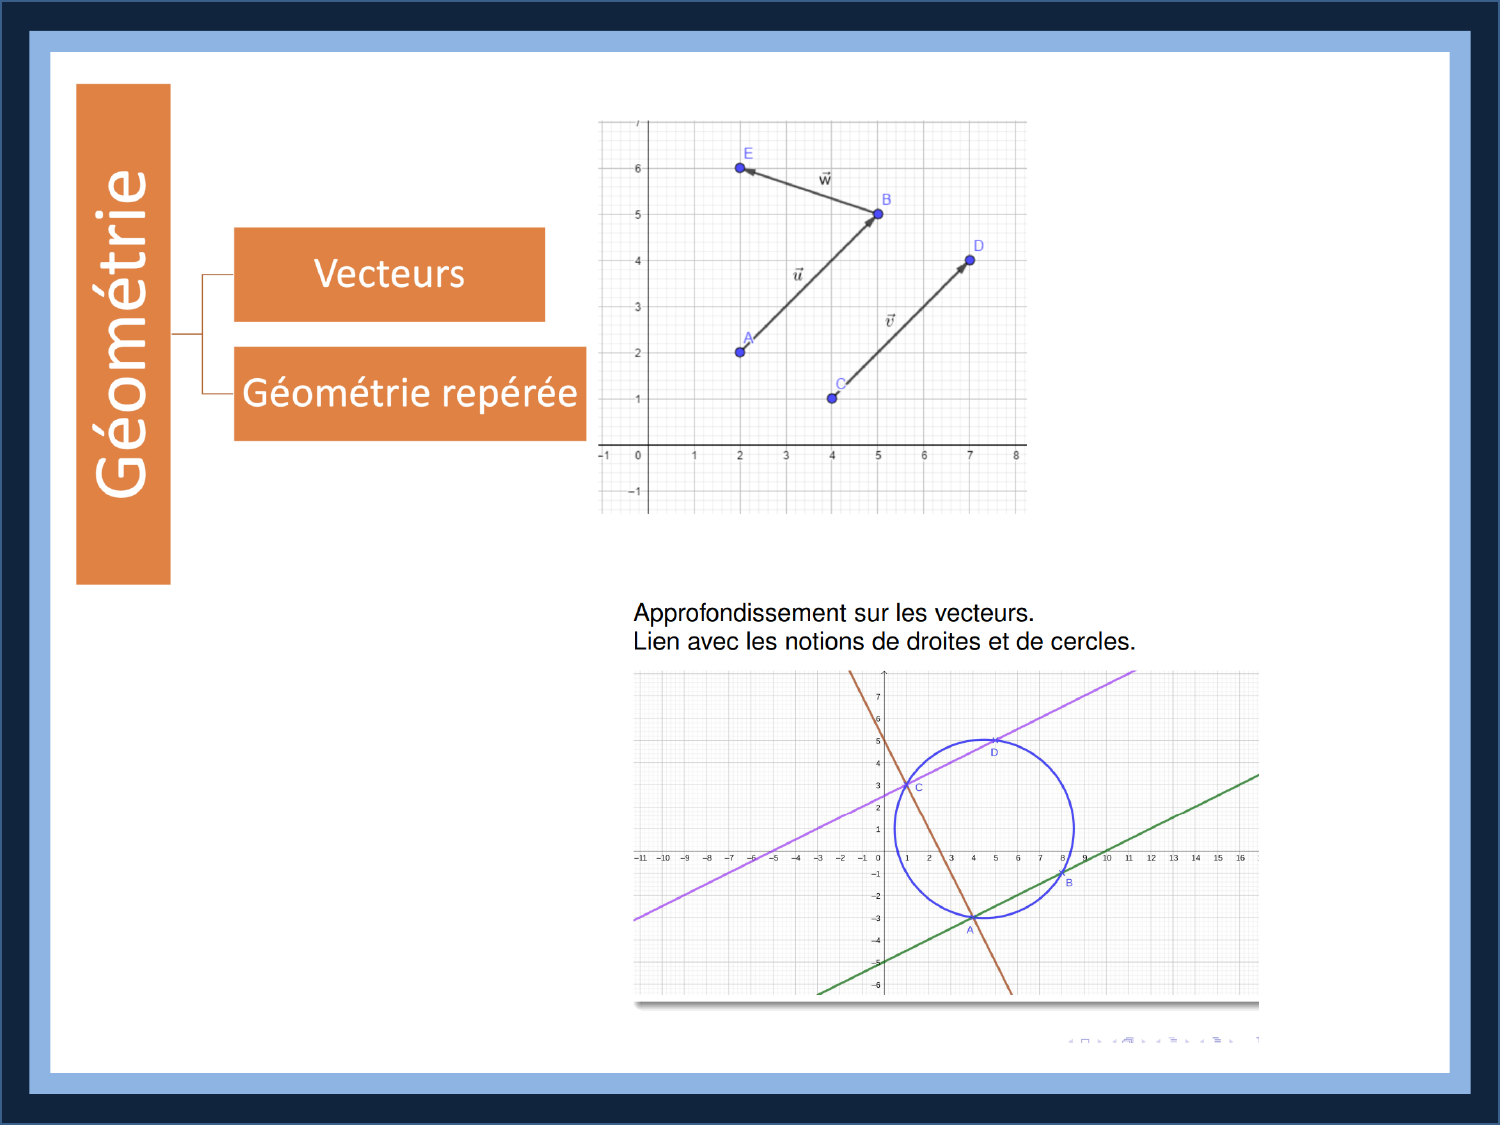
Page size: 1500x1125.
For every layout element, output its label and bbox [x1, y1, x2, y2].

text_box [0, 0, 1500, 1125]
picture [76, 66, 1259, 1043]
text_box [27, 29, 1473, 1096]
